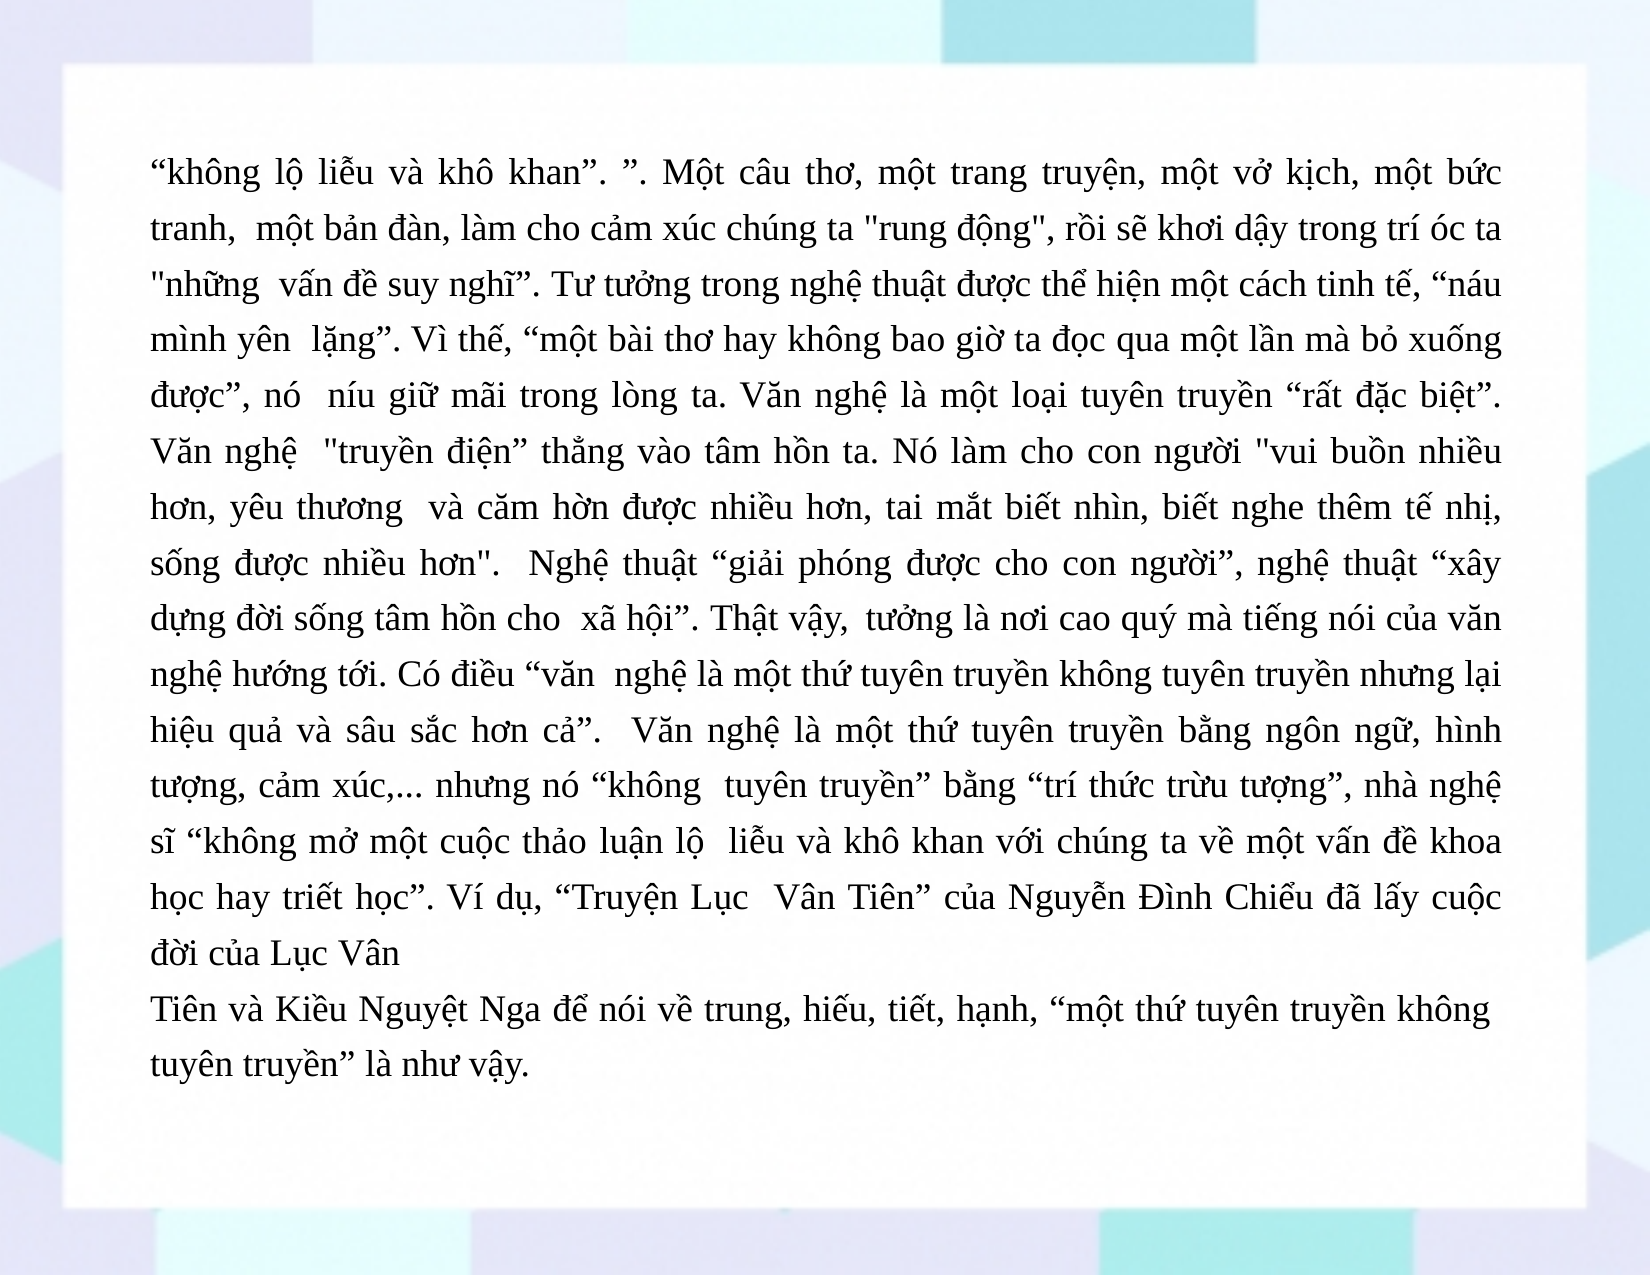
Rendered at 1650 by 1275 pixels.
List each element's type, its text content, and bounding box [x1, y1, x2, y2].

picture [0, 0, 1650, 1275]
text_box “không lộ liễu và khô khan”. ”. Một câu thơ, một trang truyện, một vở kịch, một bức tranh, một bản đàn, làm cho cảm xúc chúng ta "rung động", rồi sẽ khơi dậy trong trí óc ta "những vấn đề suy nghĩ”. Tư tưởng trong nghệ thuật được thể hiện một cách tinh tế, “náu mình yên lặng”. Vì thế, “một bài thơ hay không bao giờ ta đọc qua một lần mà bỏ xuống được”, nó níu giữ mãi trong lòng ta. Văn nghệ là một loại tuyên truyền “rất đặc biệt”. Văn nghệ "truyền điện” thẳng vào tâm hồn ta. Nó làm cho con người "vui buồn nhiều hơn, yêu thương và căm hờn được nhiều hơn, tai mắt biết nhìn, biết nghe thêm tế nhị, sống được nhiều hơn". Nghệ thuật “giải phóng được cho con người”, nghệ thuật “xây dựng đời sống tâm hồn cho xã hội”. Thật vậy, tưởng là nơi cao quý mà tiếng nói của văn nghệ hướng tới. Có điều “văn nghệ là một thứ tuyên truyền không tuyên truyền nhưng lại hiệu quả và sâu sắc hơn cả”. Văn nghệ là một thứ tuyên truyền bằng ngôn ngữ, hình tượng, cảm xúc,... nhưng nó “không tuyên truyền” bằng “trí thức trừu tượng”, nhà nghệ sĩ “không mở một cuộc thảo luận lộ liễu và khô khan với chúng ta về một vấn đề khoa học hay triết học”. Ví dụ, “Truyện Lục Vân Tiên” của Nguyễn Đình Chiểu đã lấy cuộc đời của Lục Vân Tiên và Kiều Nguyệt Nga để nói về trung, hiếu, tiết, hạnh, “một thứ tuyên truyền không tuyên truyền” là như vậy. [147, 134, 1503, 1085]
